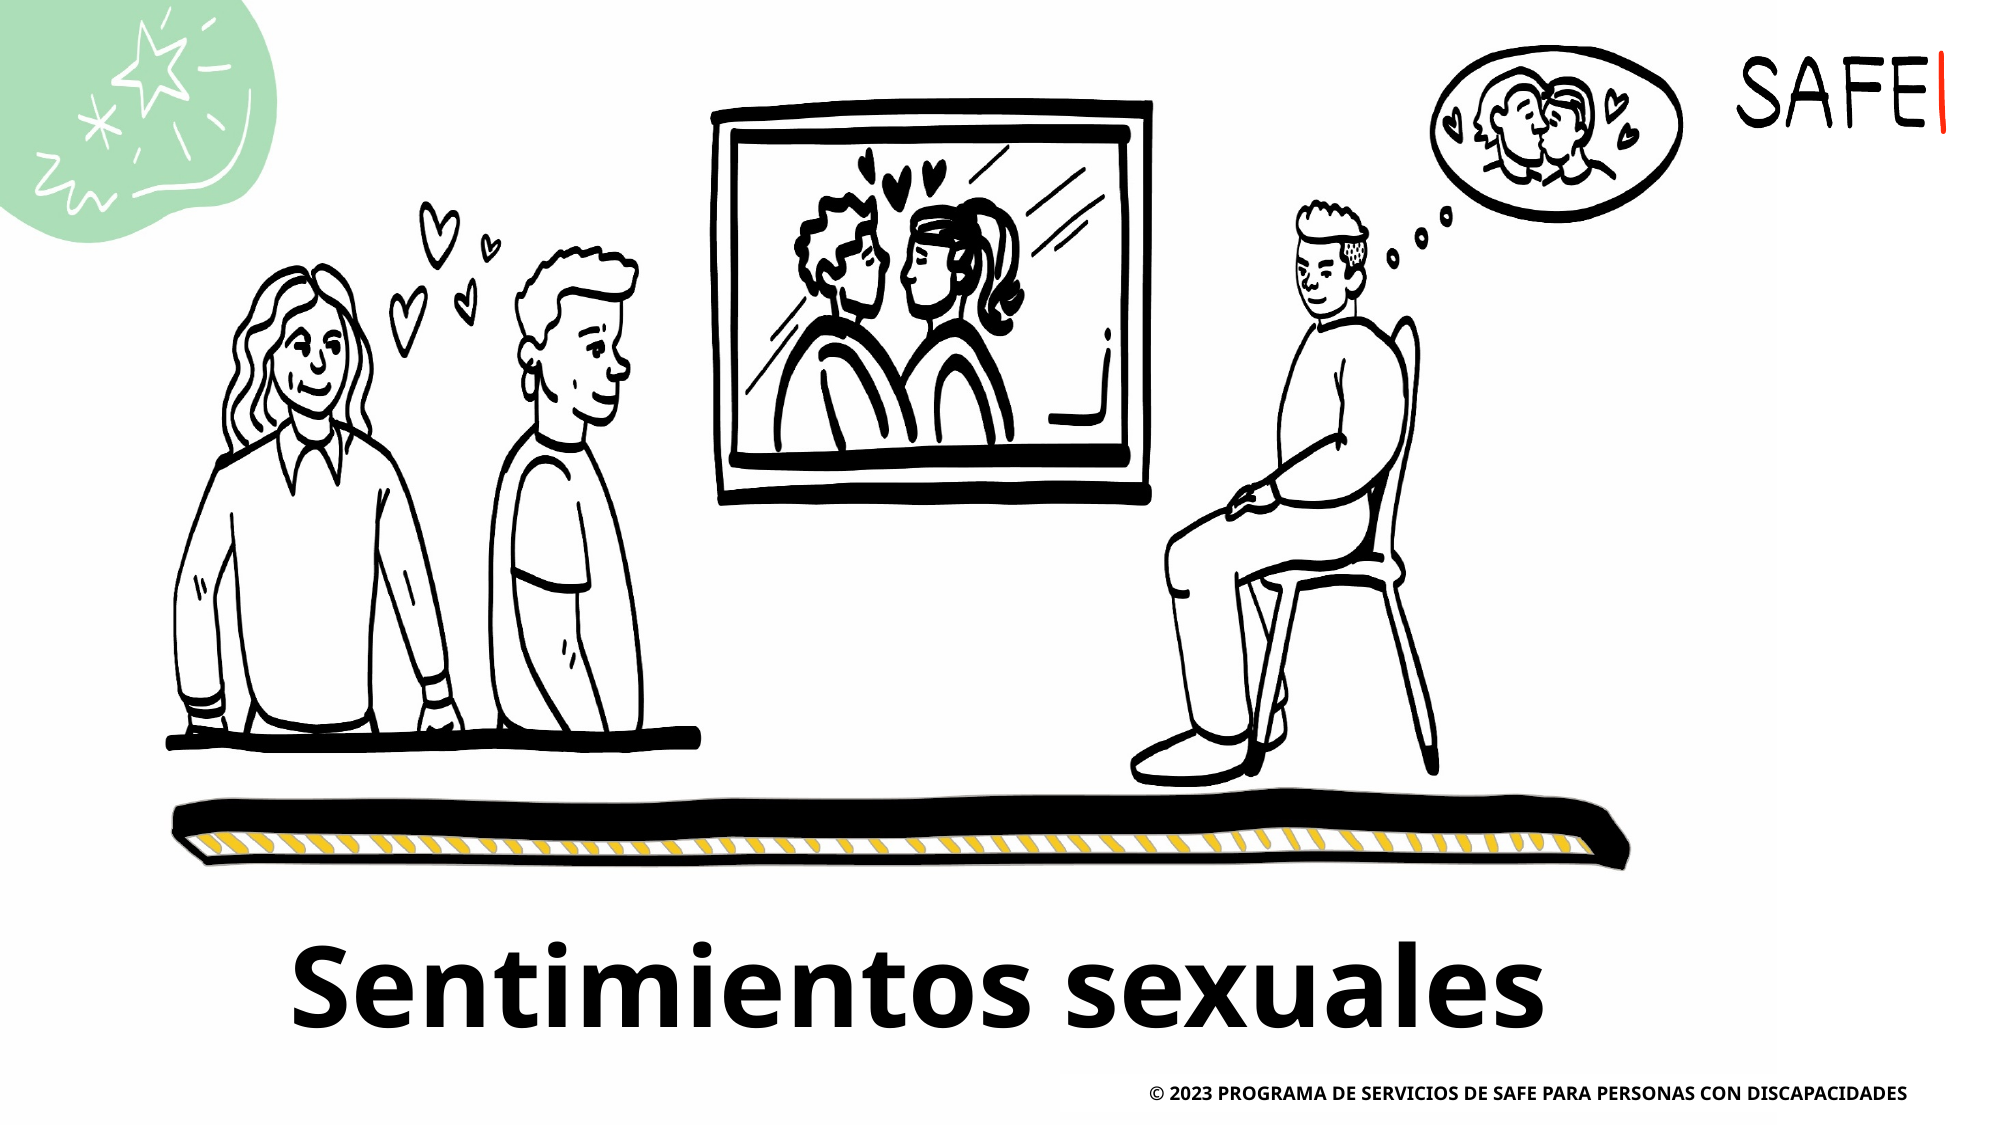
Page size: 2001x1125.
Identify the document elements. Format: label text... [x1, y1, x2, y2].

picture [0, 0, 1953, 1125]
text_box © 2023 Programa de Servicios de SAFE para Personas con Discapacidades [1777, 1073, 2000, 1113]
